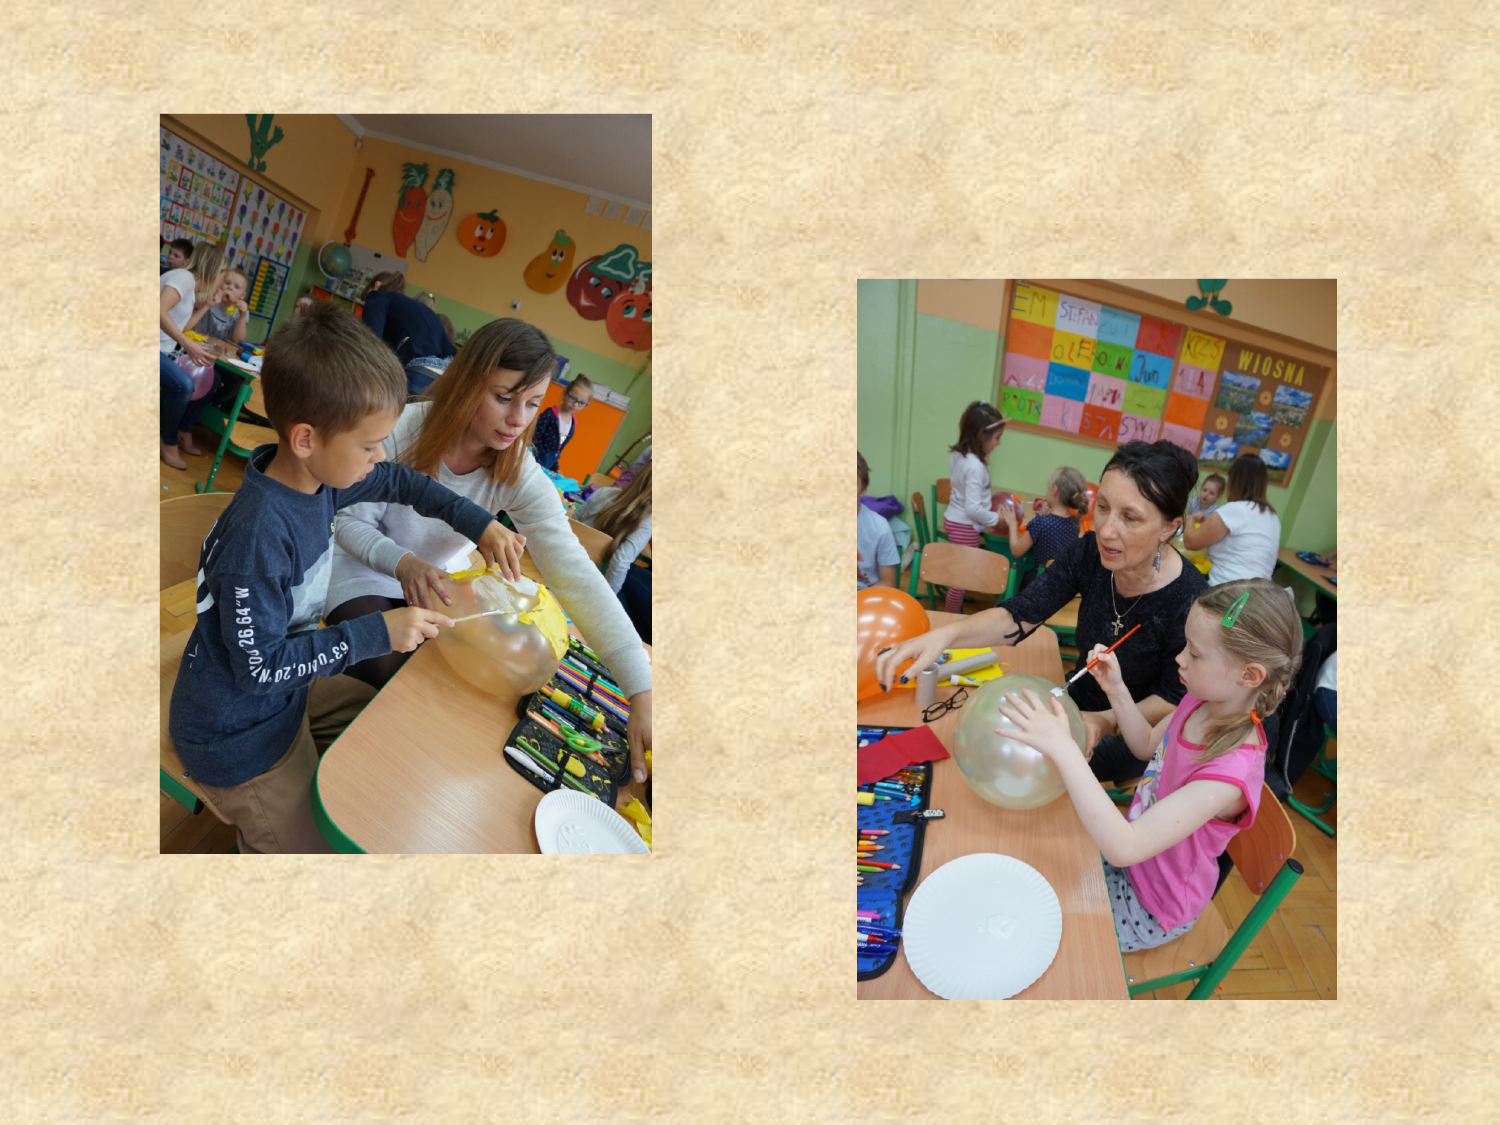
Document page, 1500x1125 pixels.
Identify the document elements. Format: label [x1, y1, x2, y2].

list [35, 236, 776, 730]
list [735, 399, 1457, 880]
picture [0, 0, 1500, 1125]
